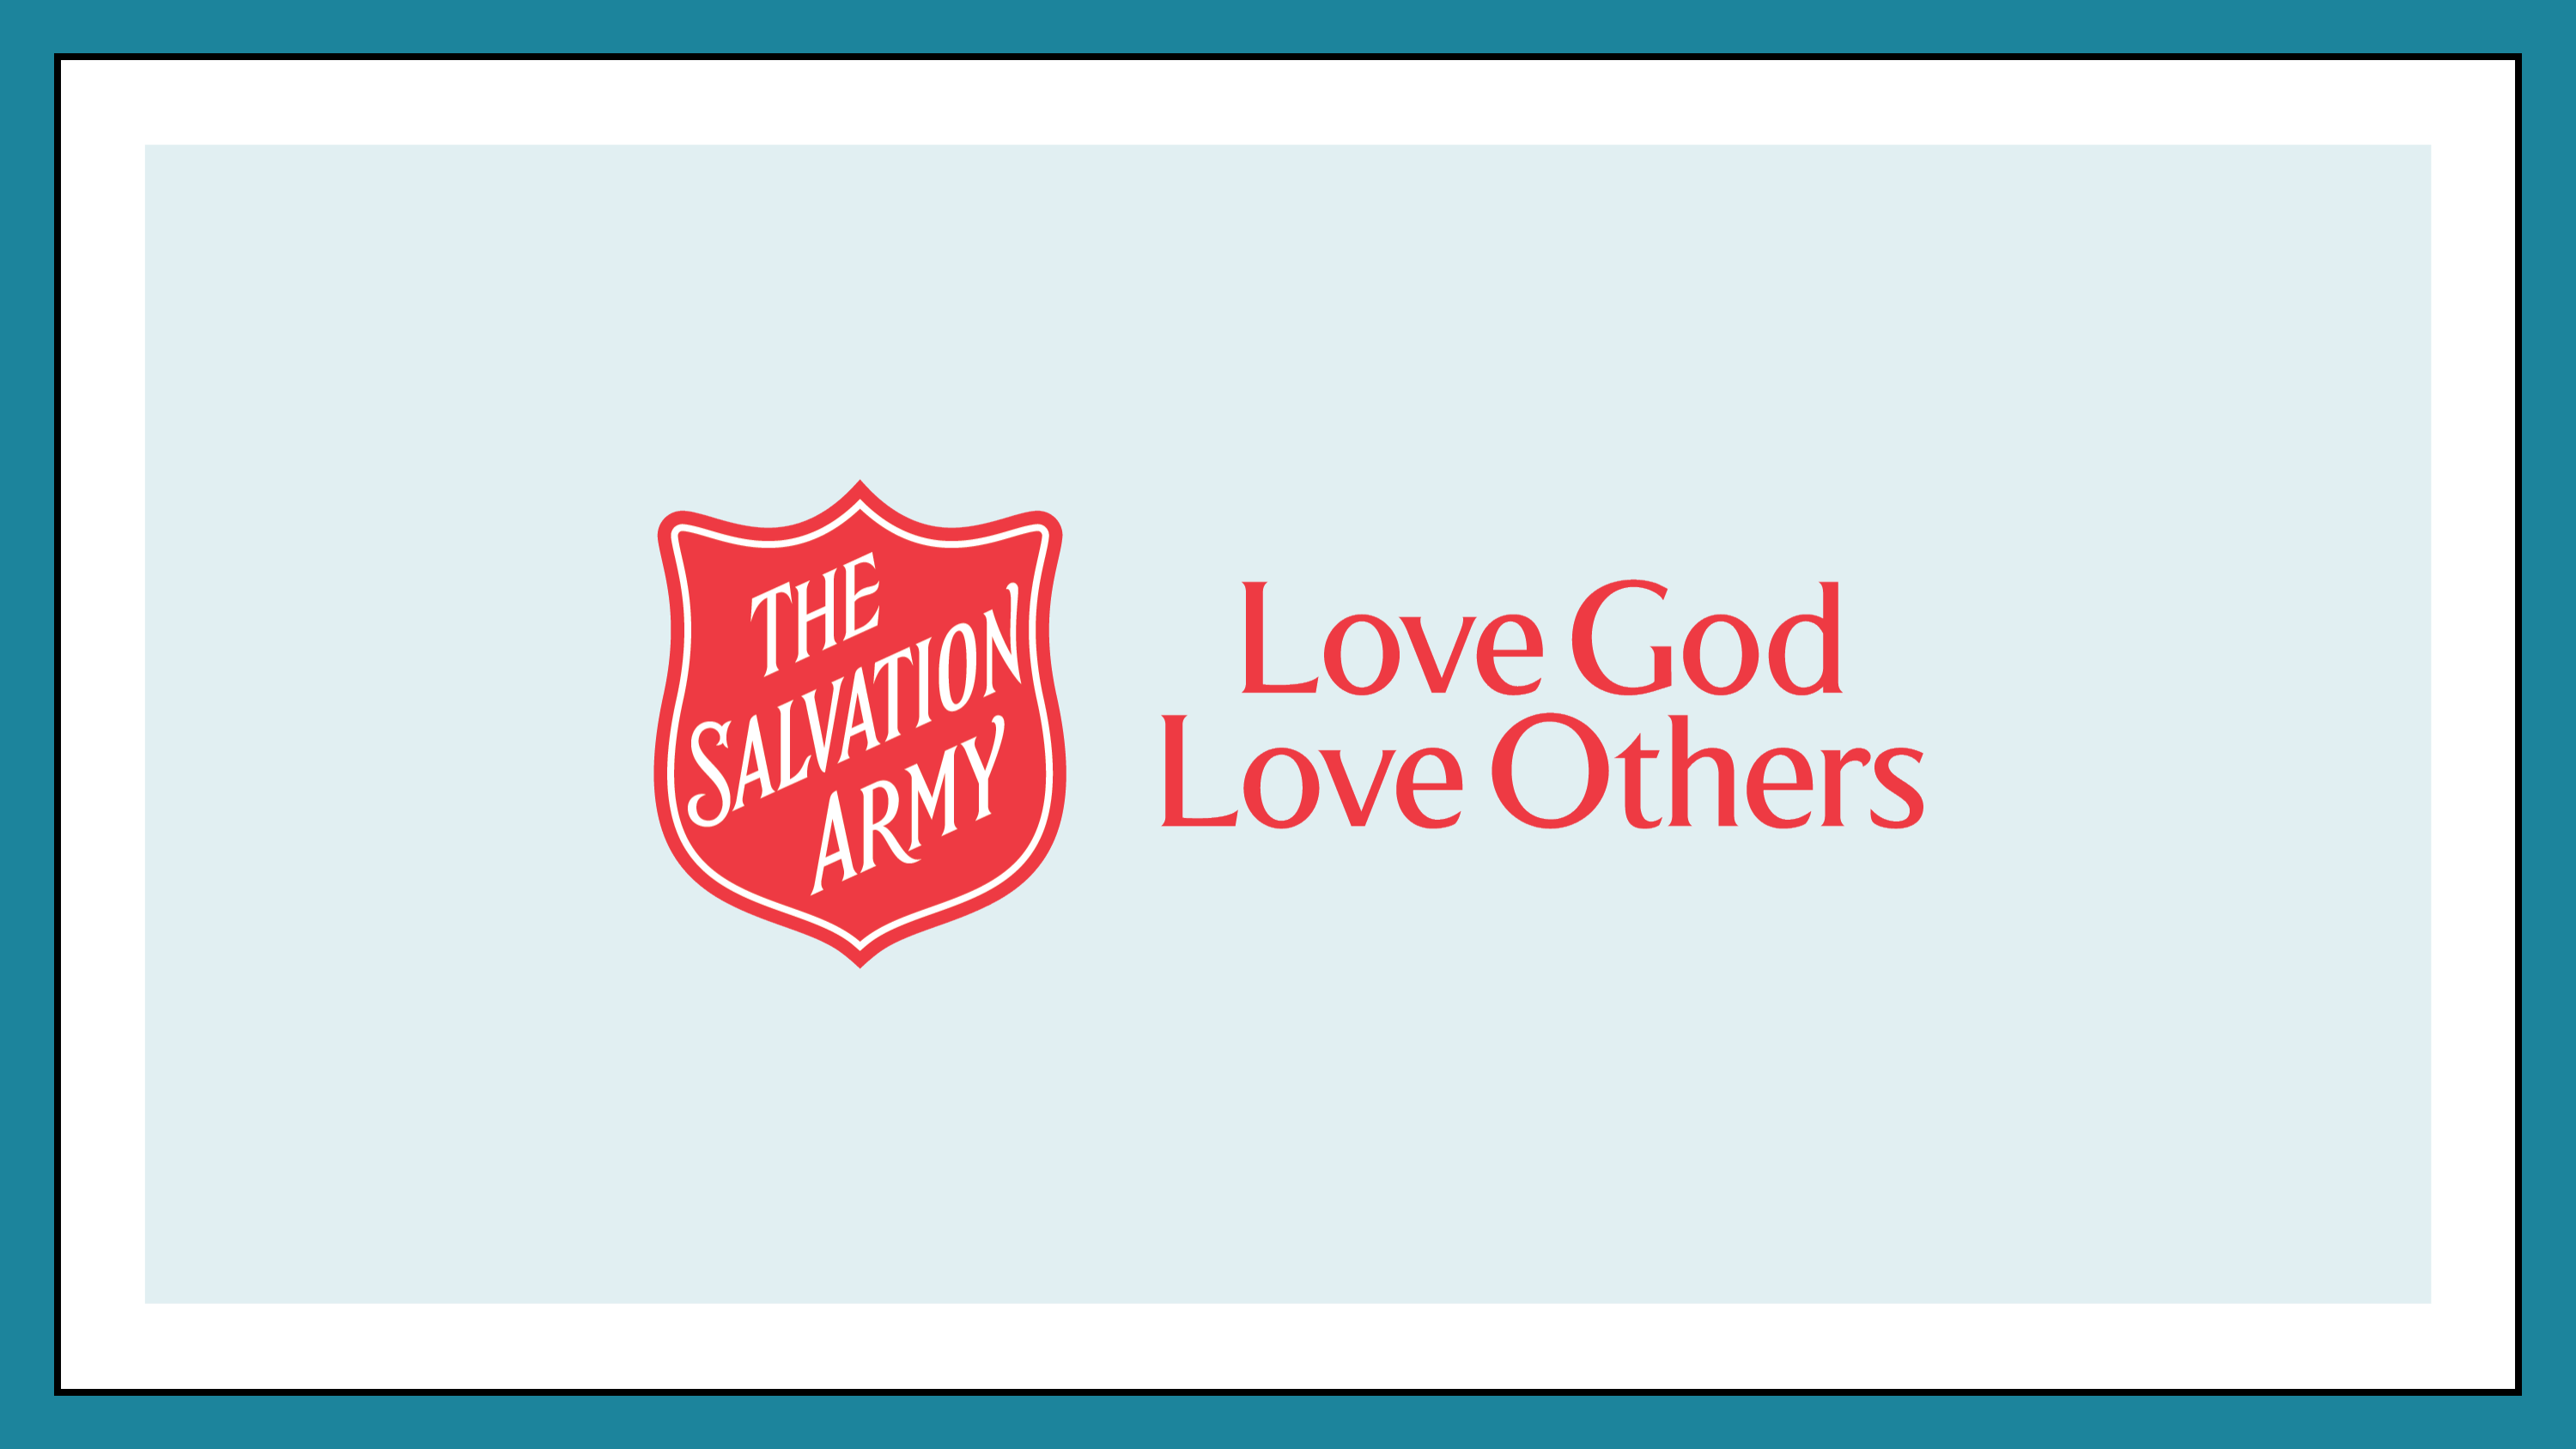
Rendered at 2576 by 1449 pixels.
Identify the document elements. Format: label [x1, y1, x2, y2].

picture [554, 381, 2022, 1067]
text_box [144, 124, 2432, 1304]
text_box [57, 35, 2519, 1392]
